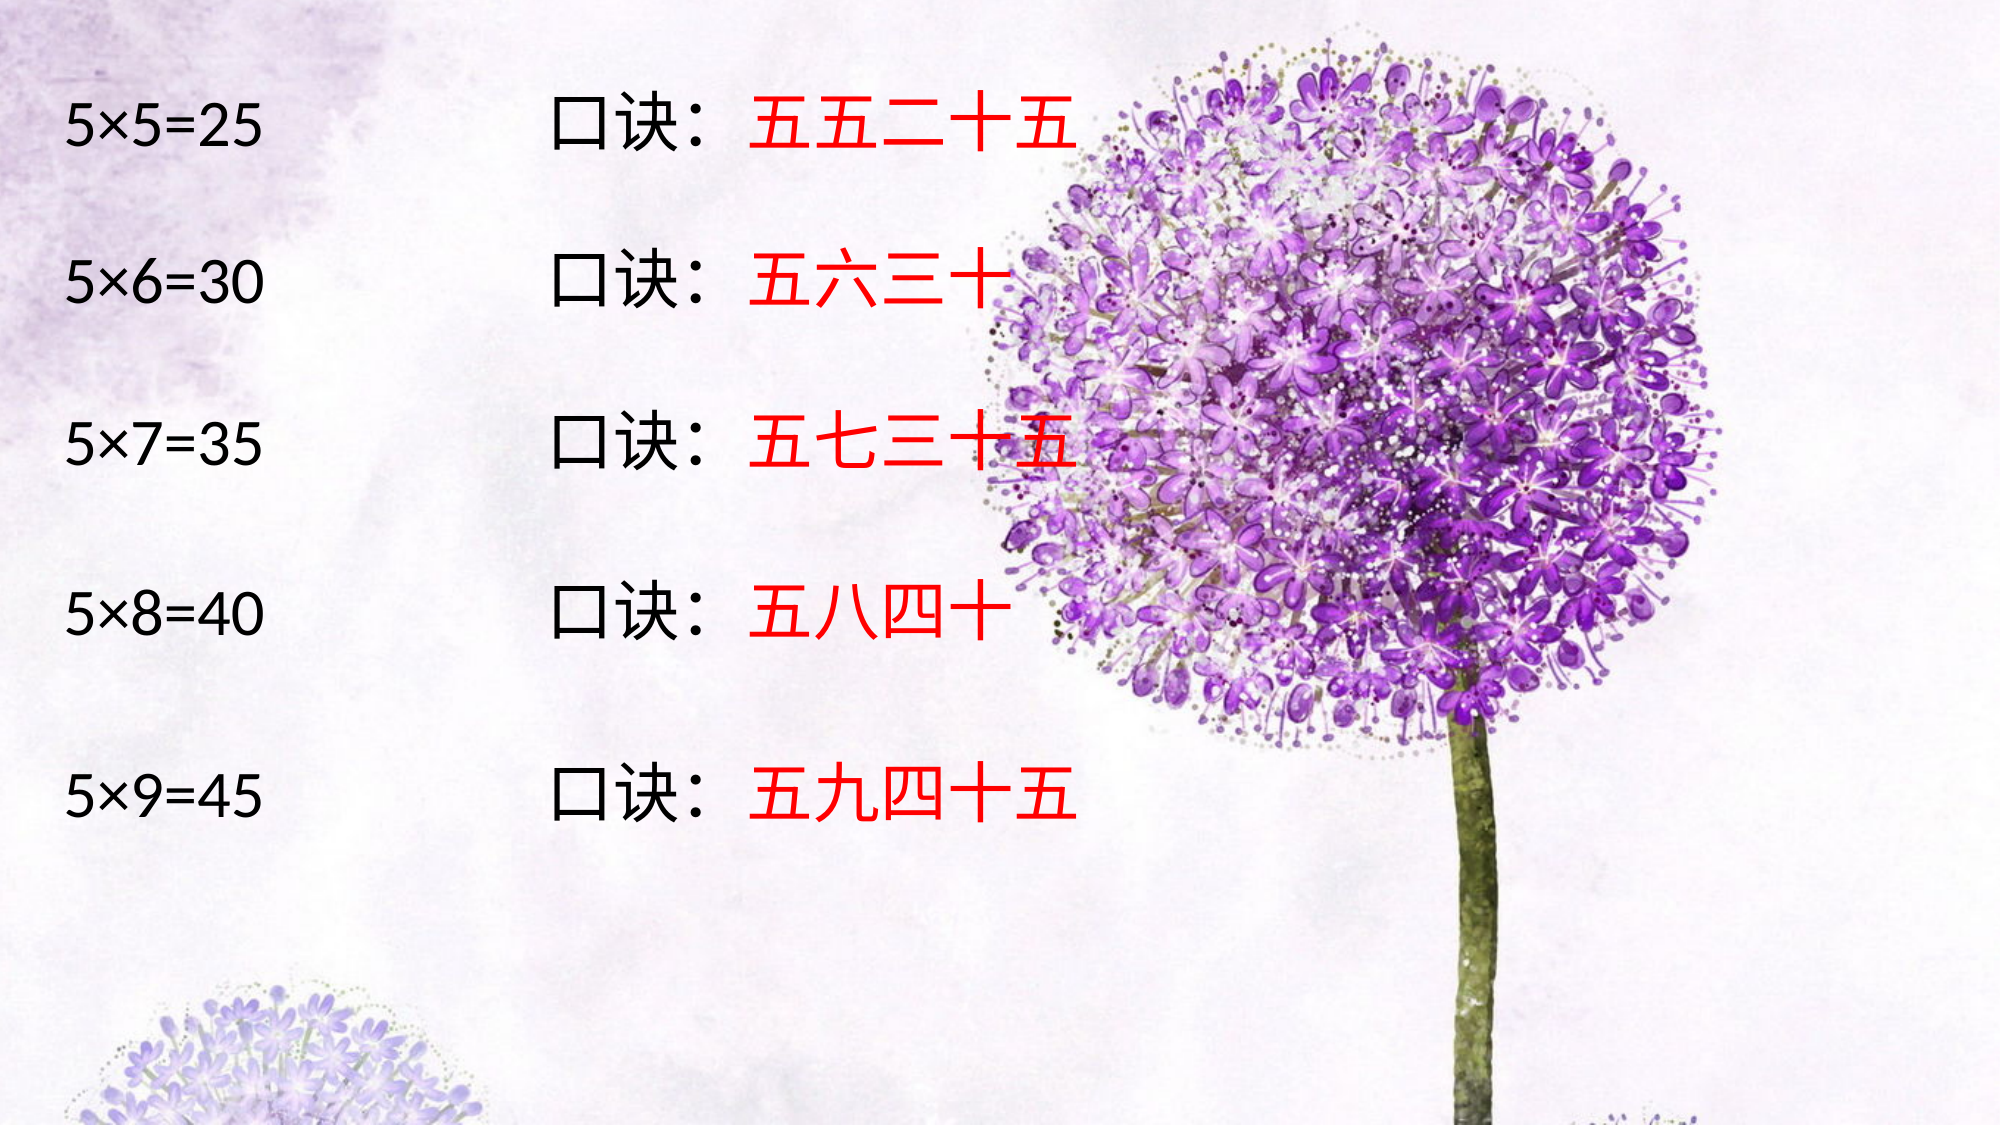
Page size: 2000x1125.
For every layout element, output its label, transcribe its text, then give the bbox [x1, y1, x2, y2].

text_box 口诀：五九四十五 [531, 743, 1119, 839]
text_box 口诀：五七三十五 [531, 391, 1119, 486]
text_box 口诀：五五二十五 [531, 72, 1119, 168]
text_box 口诀：五六三十 [531, 229, 1042, 324]
text_box 5×9=45 [48, 743, 415, 839]
text_box 5×5=25 [48, 72, 415, 168]
text_box 5×8=40 [48, 560, 415, 656]
text_box 5×7=35 [48, 391, 415, 486]
picture [0, 0, 2000, 1125]
text_box 5×6=30 [48, 229, 415, 324]
text_box 口诀：五八四十 [531, 560, 1088, 656]
